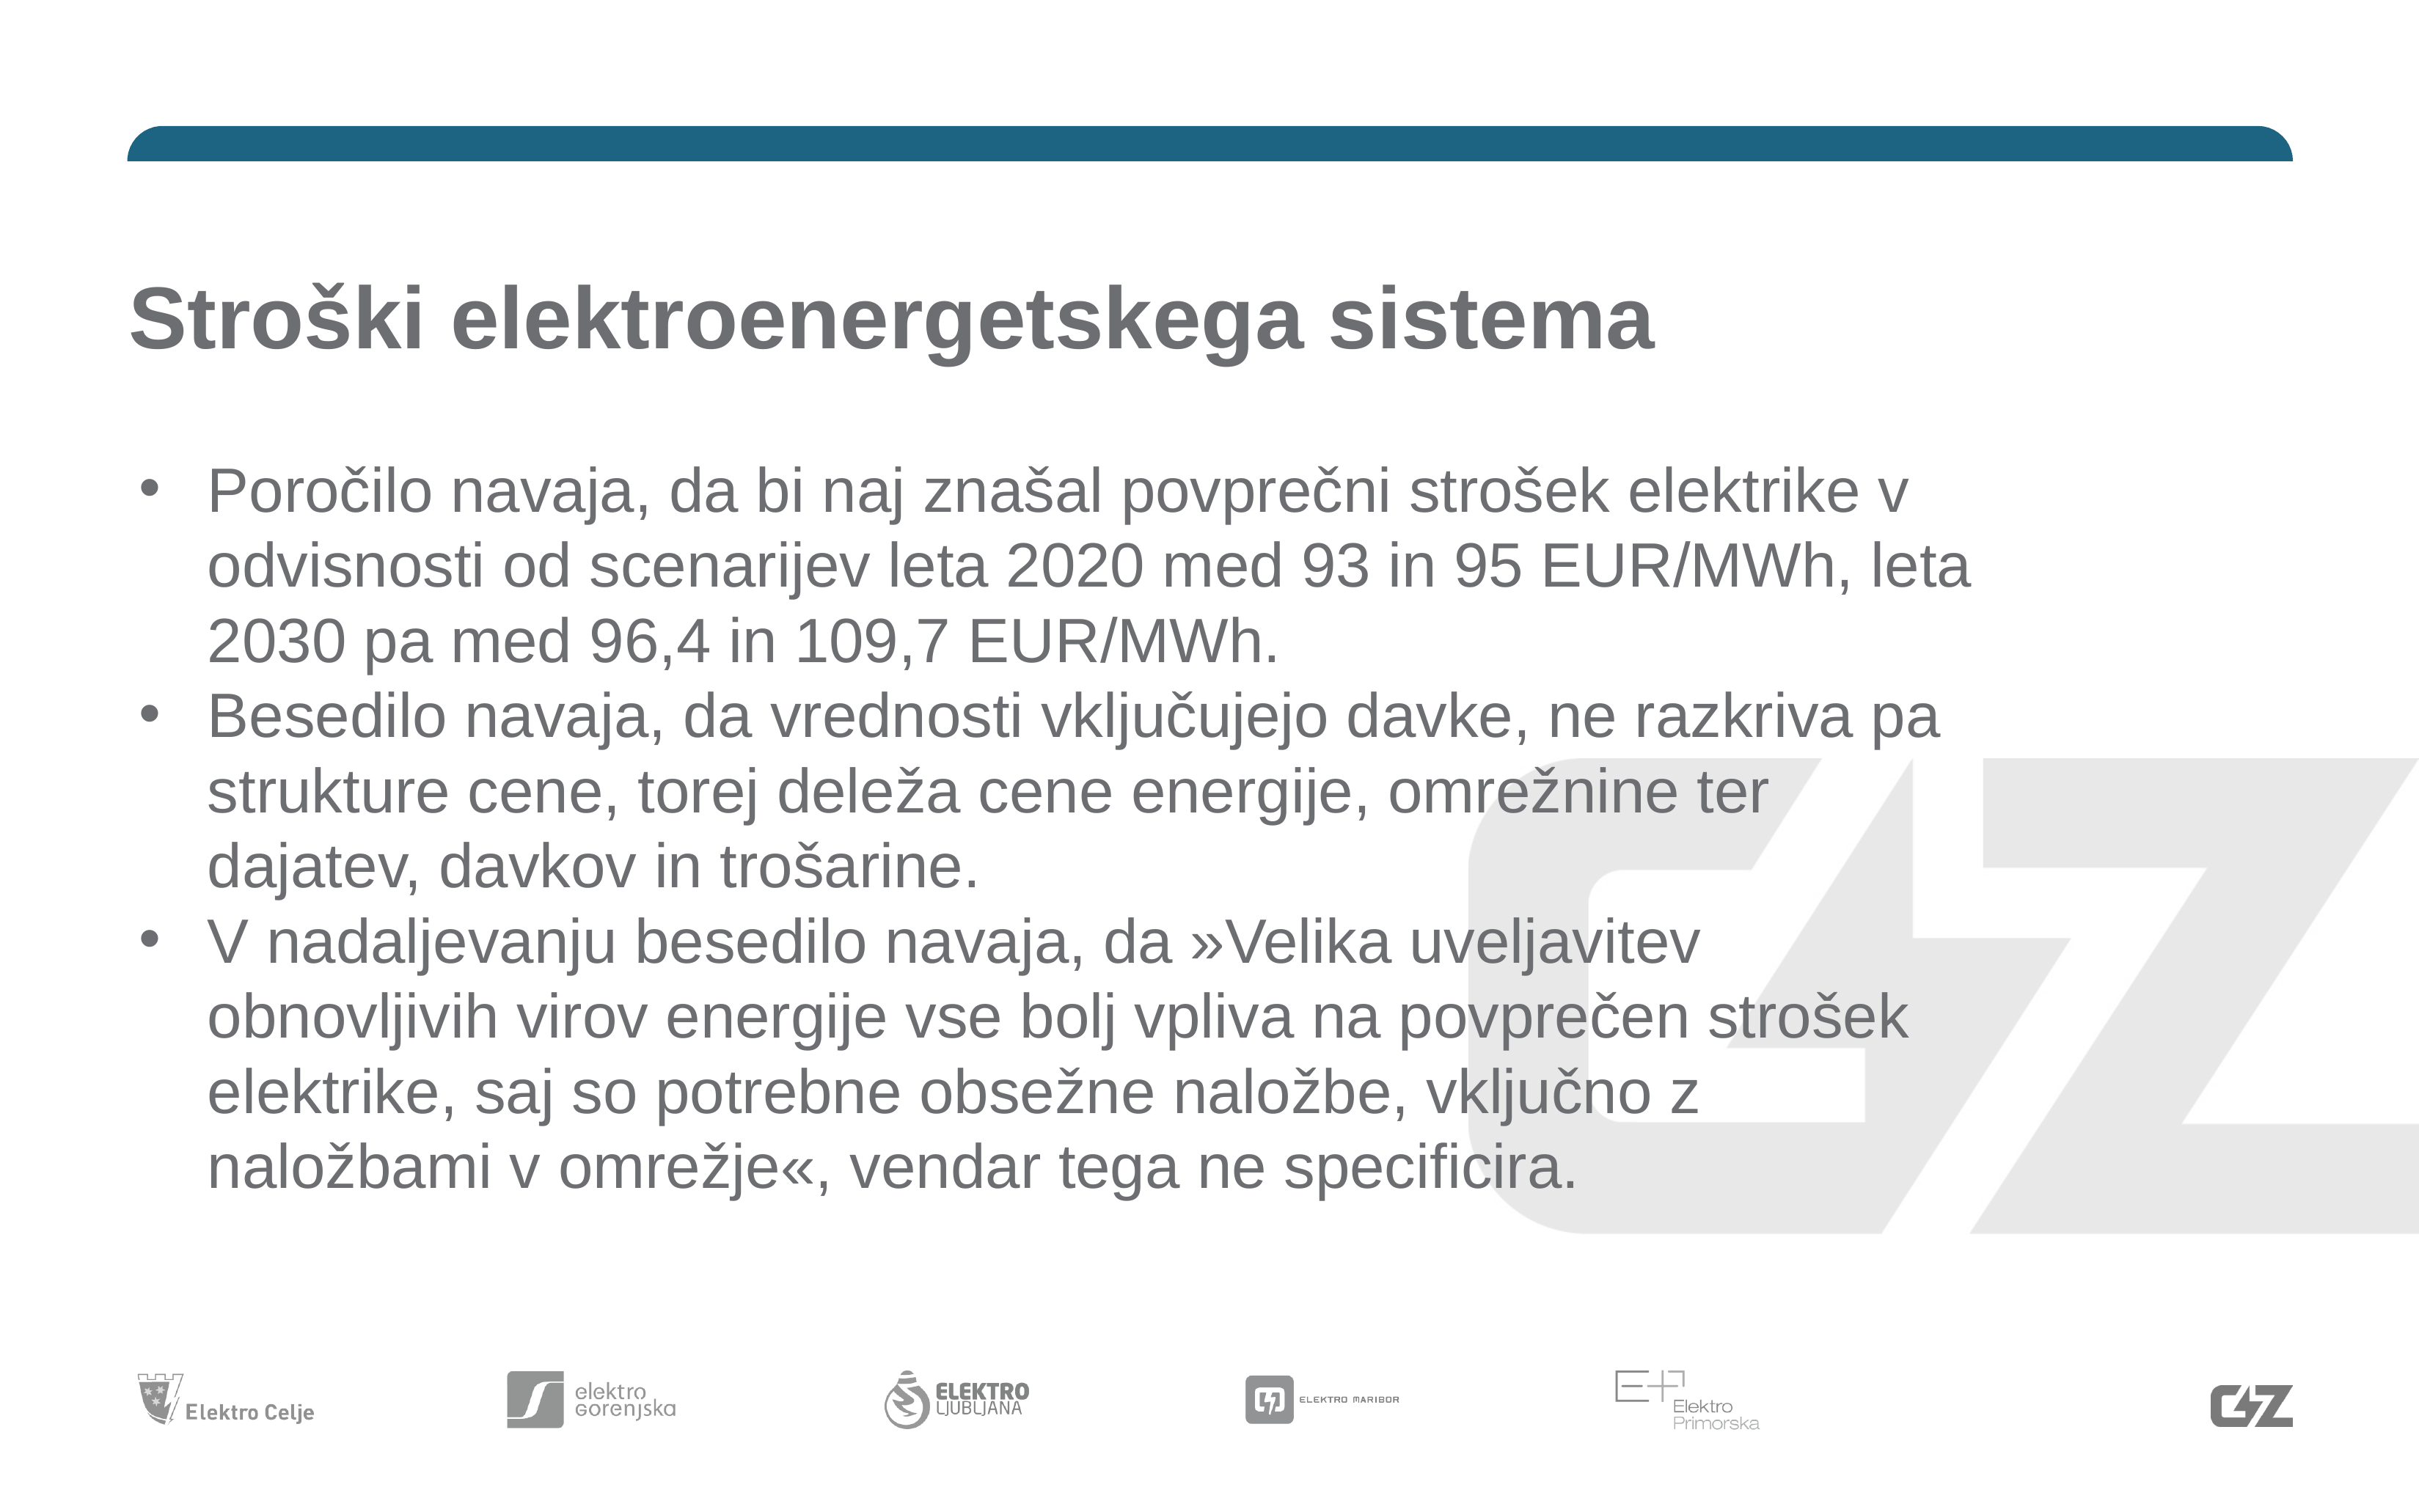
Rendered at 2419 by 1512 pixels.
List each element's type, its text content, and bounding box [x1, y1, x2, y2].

text_box [1468, 758, 2419, 1234]
text_box [2211, 1385, 2293, 1427]
text_box [125, 1357, 1771, 1442]
text_box [127, 125, 2294, 161]
text_box Poročilo navaja, da bi naj znašal povprečni strošek elektrike v odvisnosti od scenarijev leta 2020 med 93 in 95 EUR/MWh, leta 2030 pa med 96,4 in 109,7 EUR/MWh. Besedilo navaja, da vrednosti vključujejo davke, ne razkriva pa strukture cene, torej deleža cene energije, omrežnine ter dajatev, davkov in trošarine. V nadaljevanju besedilo navaja, da »Velika uveljavitev obnovljivih virov energije vse bolj vpliva na povprečen strošek elektrike, saj so potrebne obsežne naložbe, vključno z naložbami v omrežje«, vendar tega ne specificira. [128, 444, 2010, 1206]
title Stroški elektroenergetskega sistema [127, 260, 2297, 513]
